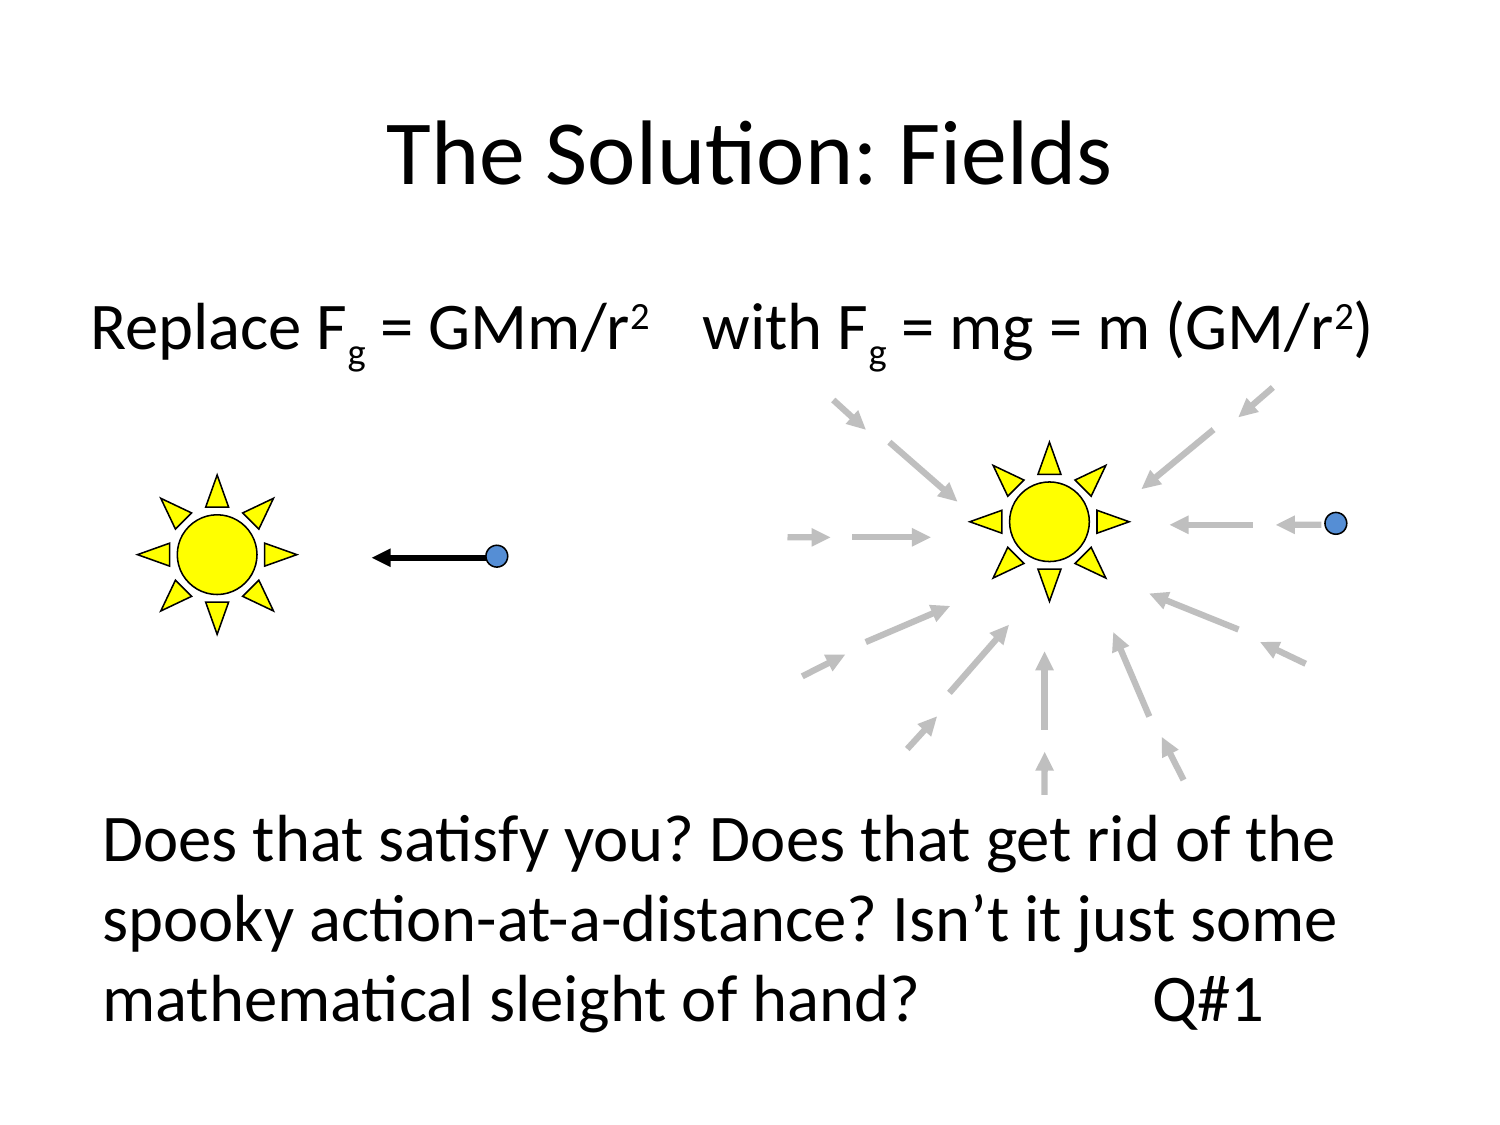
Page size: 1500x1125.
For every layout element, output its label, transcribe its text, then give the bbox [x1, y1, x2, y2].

text_box Does that satisfy you? Does that get rid of the spooky action-at-a-distance? Isn’t it just some mathematical sleight of hand? Q#1 [87, 787, 1438, 1063]
text_box with Fg = mg = m (GM/r2) [687, 275, 1413, 400]
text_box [787, 387, 1348, 796]
list Replace Fg = GMm/r2 [75, 275, 675, 413]
title The Solution: Fields [75, 45, 1425, 250]
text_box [137, 474, 509, 635]
